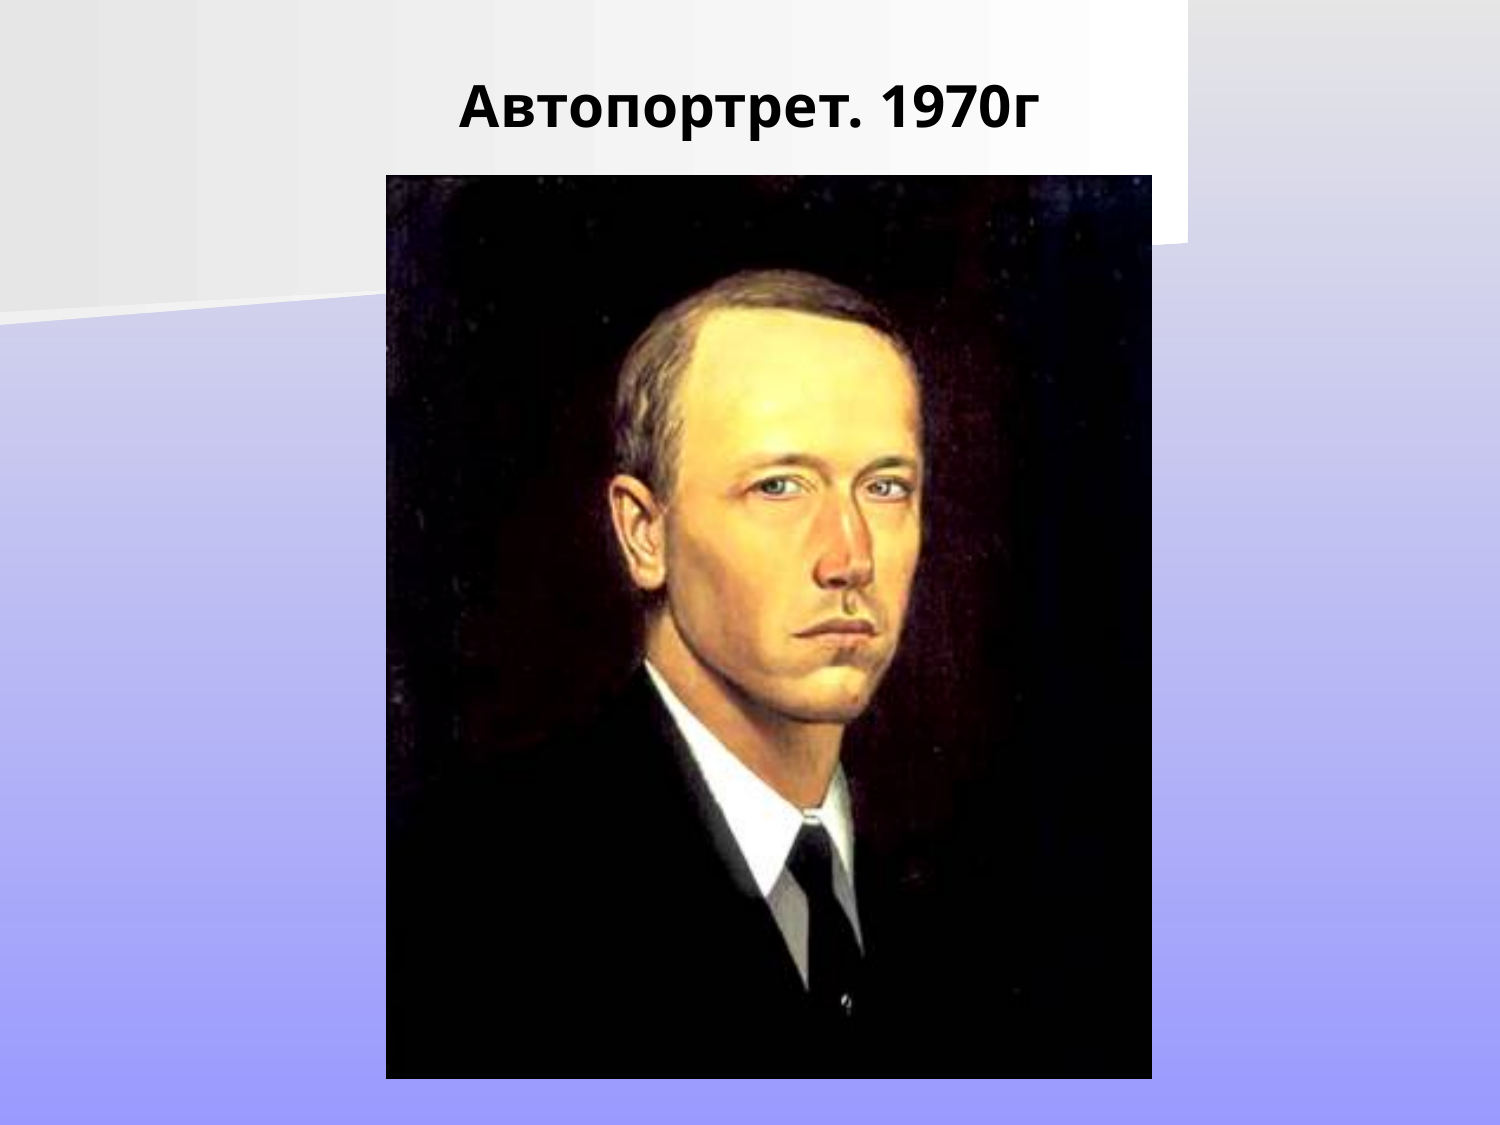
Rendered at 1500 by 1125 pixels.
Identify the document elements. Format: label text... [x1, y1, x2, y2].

title Автопортрет. 1970г [74, 44, 1426, 233]
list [386, 175, 1153, 1079]
